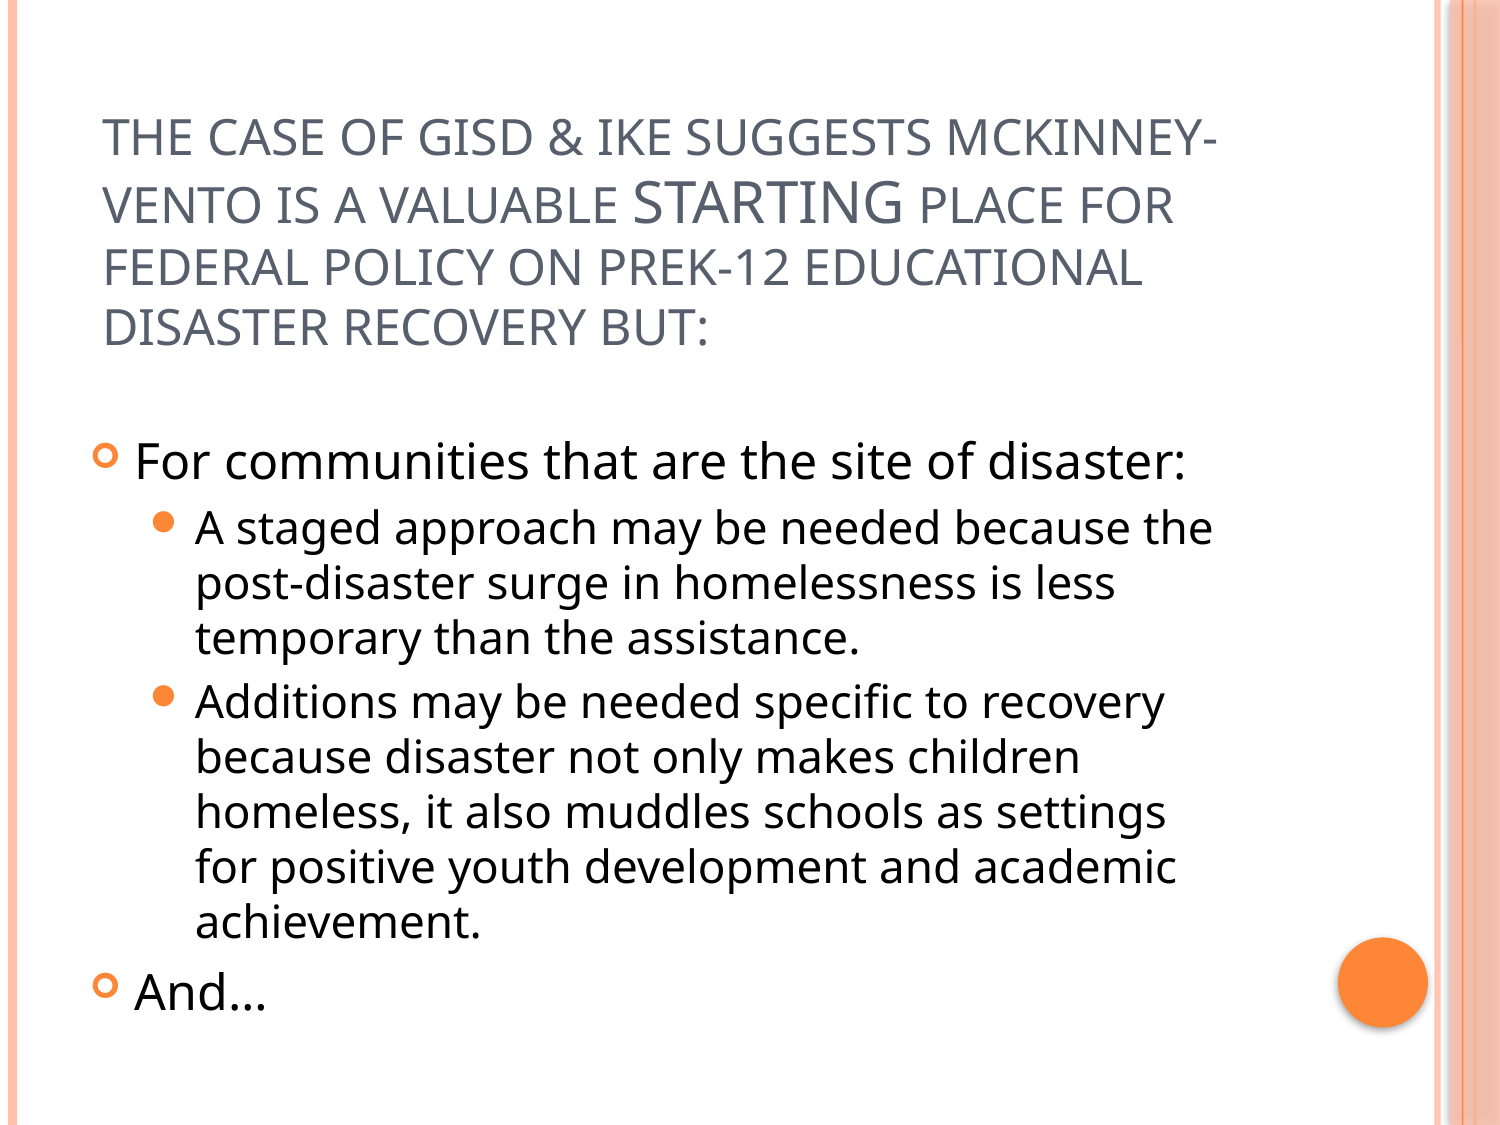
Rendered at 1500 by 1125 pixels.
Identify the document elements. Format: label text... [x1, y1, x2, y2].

title The case of GISD & Ike suggests McKinney-Vento is a valuable starting place for federal policy on PreK-12 educational disaster recovery BUT: [87, 99, 1313, 363]
list For communities that are the site of disaster: A staged approach may be needed because the post-disaster surge in homelessness is less temporary than the assistance. Additions may be needed specific to recovery because disaster not only makes children homeless, it also muddles schools as settings for positive youth development and academic achievement. And… [75, 350, 1238, 1062]
